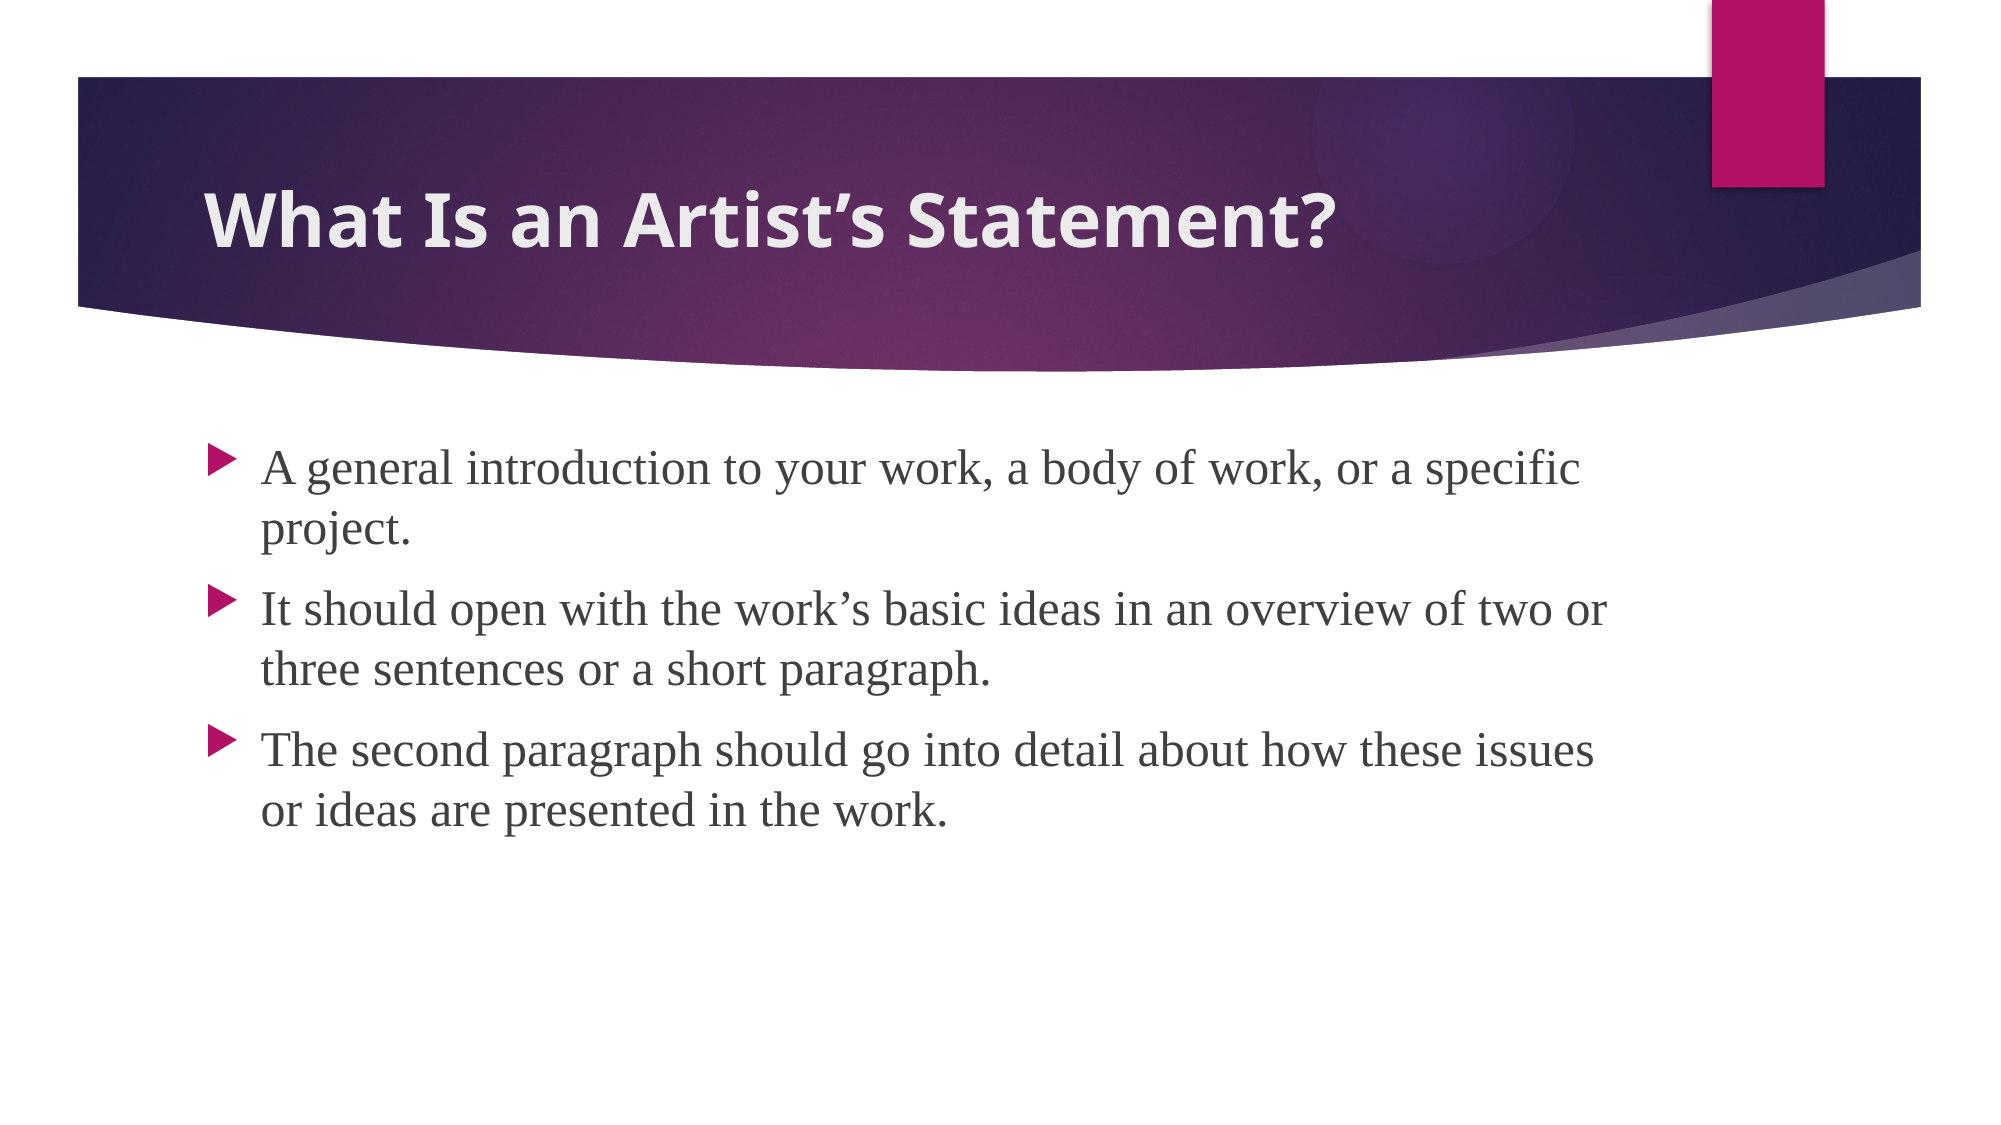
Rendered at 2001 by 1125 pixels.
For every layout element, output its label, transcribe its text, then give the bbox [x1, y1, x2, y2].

list A general introduction to your work, a body of work, or a specific project. It should open with the work’s basic ideas in an overview of two or three sentences or a short paragraph. The second paragraph should go into detail about how these issues or ideas are presented in the work. [189, 427, 1638, 988]
title What Is an Artist’s Statement? [189, 159, 1627, 276]
